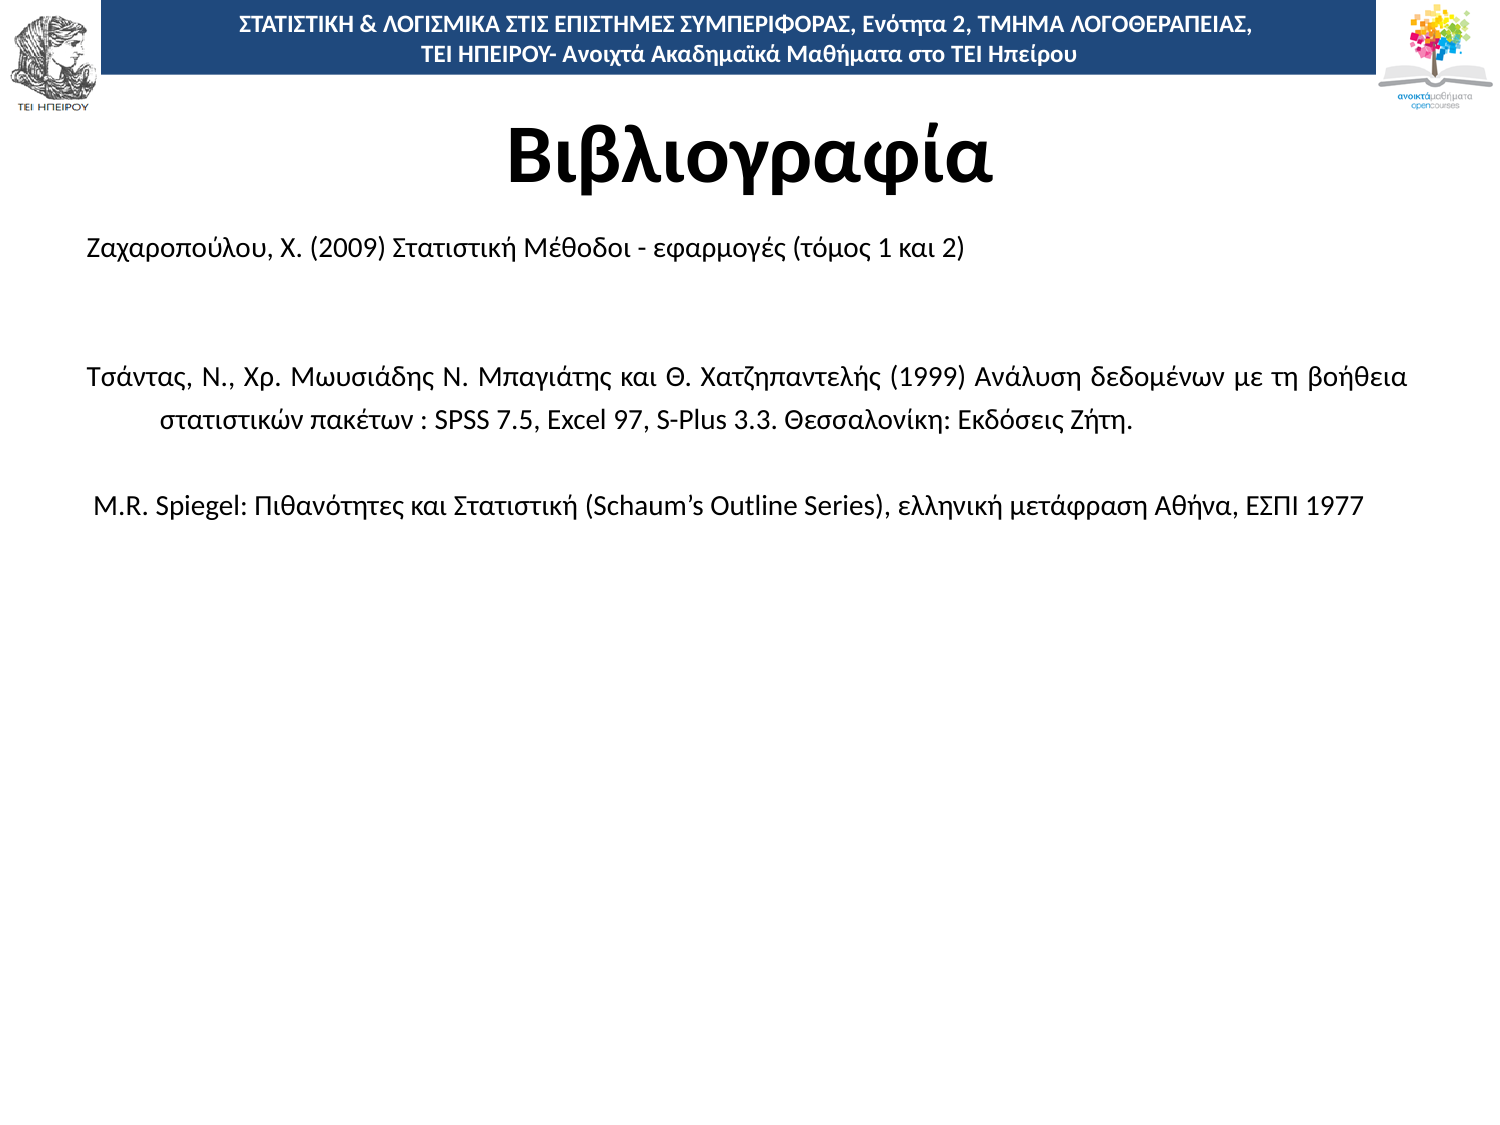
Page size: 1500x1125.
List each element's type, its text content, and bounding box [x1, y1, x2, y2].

picture [1375, 0, 1500, 114]
picture [0, 0, 101, 114]
text_box [37, 324, 1463, 988]
text_box Ζαχαροπούλου, Χ. (2009) Στατιστική Μέθοδοι - εφαρμογές (τόμος 1 και 2) Τσάντας, Ν., Χρ. Μωυσιάδης Ν. Μπαγιάτης και Θ. Χατζηπαντελής (1999) Ανάλυση δεδομένων με τη βοήθεια στατιστικών πακέτων : SPSS 7.5, Excel 97, S-Plus 3.3. Θεσσαλονίκη: Εκδόσεις Ζήτη. M.R. Spiegel: Πιθανότητες και Στατιστική (Schaum’s Outline Series), ελληνική μετάφραση Αθήνα, ΕΣΠΙ 1977 [71, 213, 1424, 740]
text_box ΣΤΑΤΙΣΤΙΚΗ & ΛΟΓΙΣΜΙΚΑ ΣΤΙΣ ΕΠΙΣΤΗΜΕΣ ΣΥΜΠΕΡΙΦΟΡΑΣ, Ενότητα 2, ΤΜΗΜΑ ΛΟΓΟΘΕΡΑΠΕΙΑΣ, ΤΕΙ ΗΠΕΙΡΟΥ- Ανοιχτά Ακαδημαϊκά Μαθήματα στο ΤΕΙ Ηπείρου [101, 0, 1373, 75]
text_box Βιβλιογραφία [62, 91, 1438, 207]
